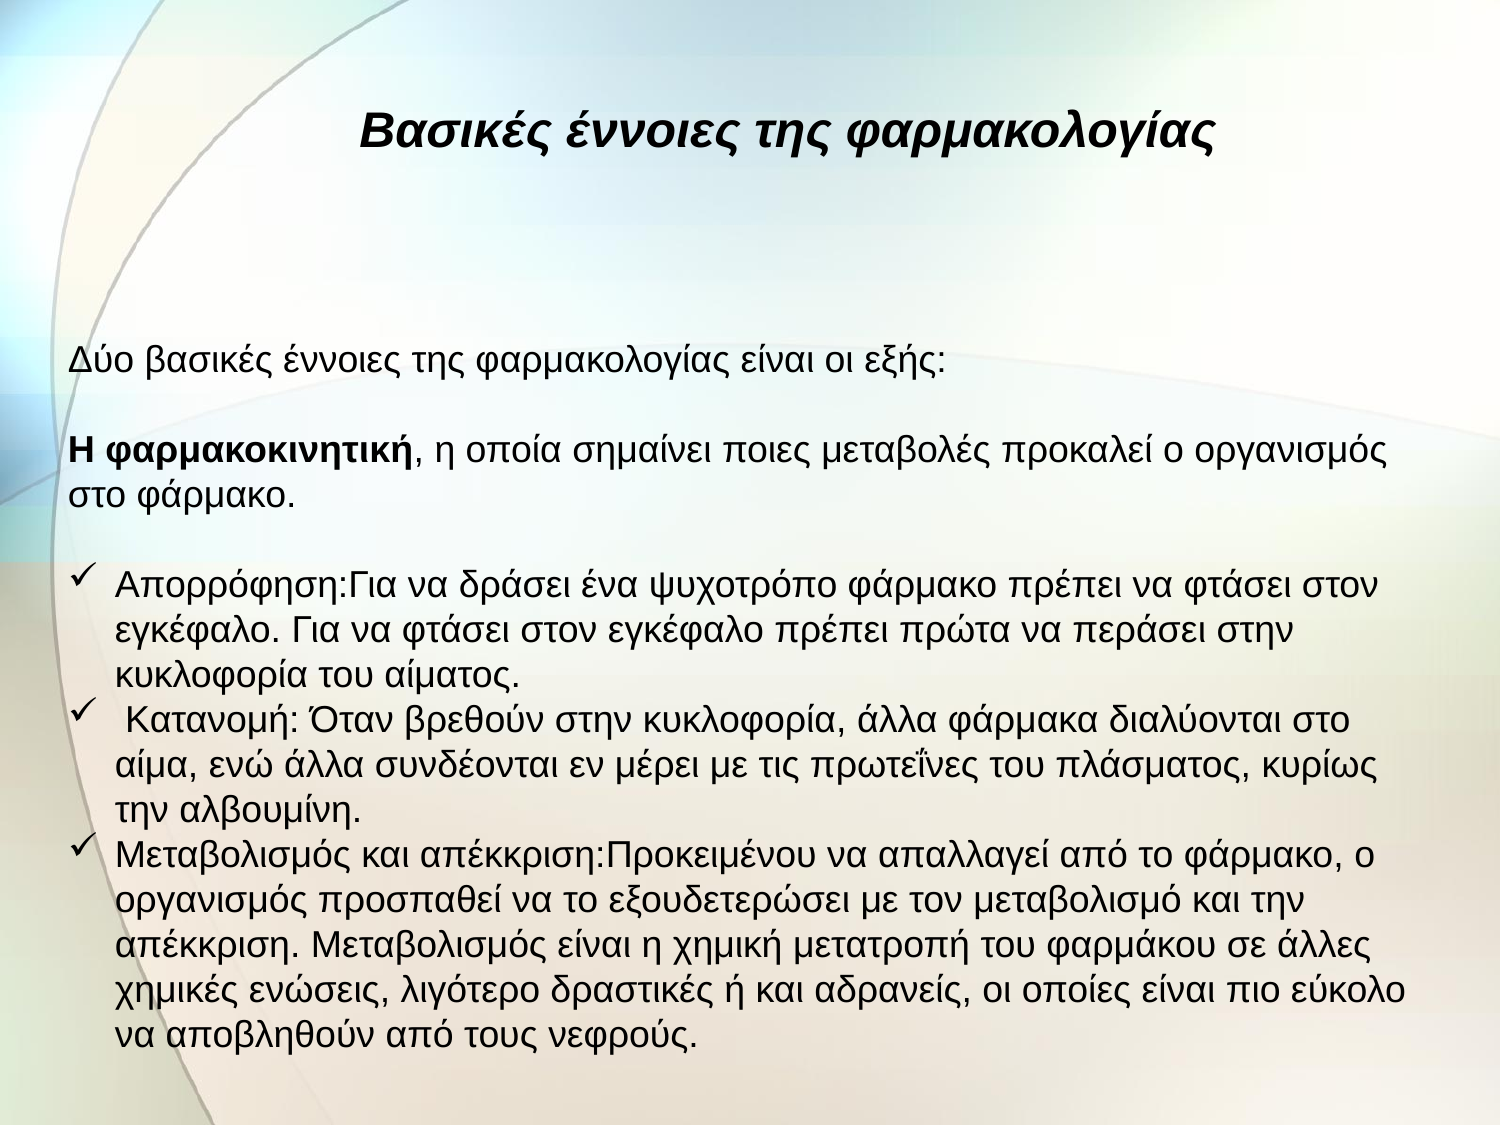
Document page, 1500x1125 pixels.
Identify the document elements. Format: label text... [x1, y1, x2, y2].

text_box Δύο βασικές έννοιες της φαρμακολογίας είναι οι εξής: Η φαρμακοκινητική, η οποία σημαίνει ποιες μεταβολές προκαλεί ο οργανισμός στο φάρμακο. Απορρόφηση:Για να δράσει ένα ψυχοτρόπο φάρμακο πρέπει να φτάσει στον εγκέφαλο. Για να φτάσει στον εγκέφαλο πρέπει πρώτα να περάσει στην κυκλοφορία του αίματος. Κατανομή: Όταν βρεθούν στην κυκλοφορία, άλλα φάρμακα διαλύονται στο αίμα, ενώ άλλα συνδέονται εν μέρει με τις πρωτεΐνες του πλάσματος, κυρίως την αλβουμίνη. Μεταβολισμός και απέκκριση:Προκειμένου να απαλλαγεί από το φάρμακο, ο οργανισμός προσπαθεί να το εξουδετερώσει με τον μεταβολισμό και την απέκκριση. Μεταβολισμός είναι η χημική μετατροπή του φαρμάκου σε άλλες χημικές ενώσεις, λιγότερο δραστικές ή και αδρανείς, οι οποίες είναι πιο εύκολο να αποβληθούν από τους νεφρούς. [53, 327, 1436, 1063]
picture [0, 0, 1500, 1125]
text_box Bασικές έννοιες της φαρμακολογίας [76, 89, 1500, 165]
